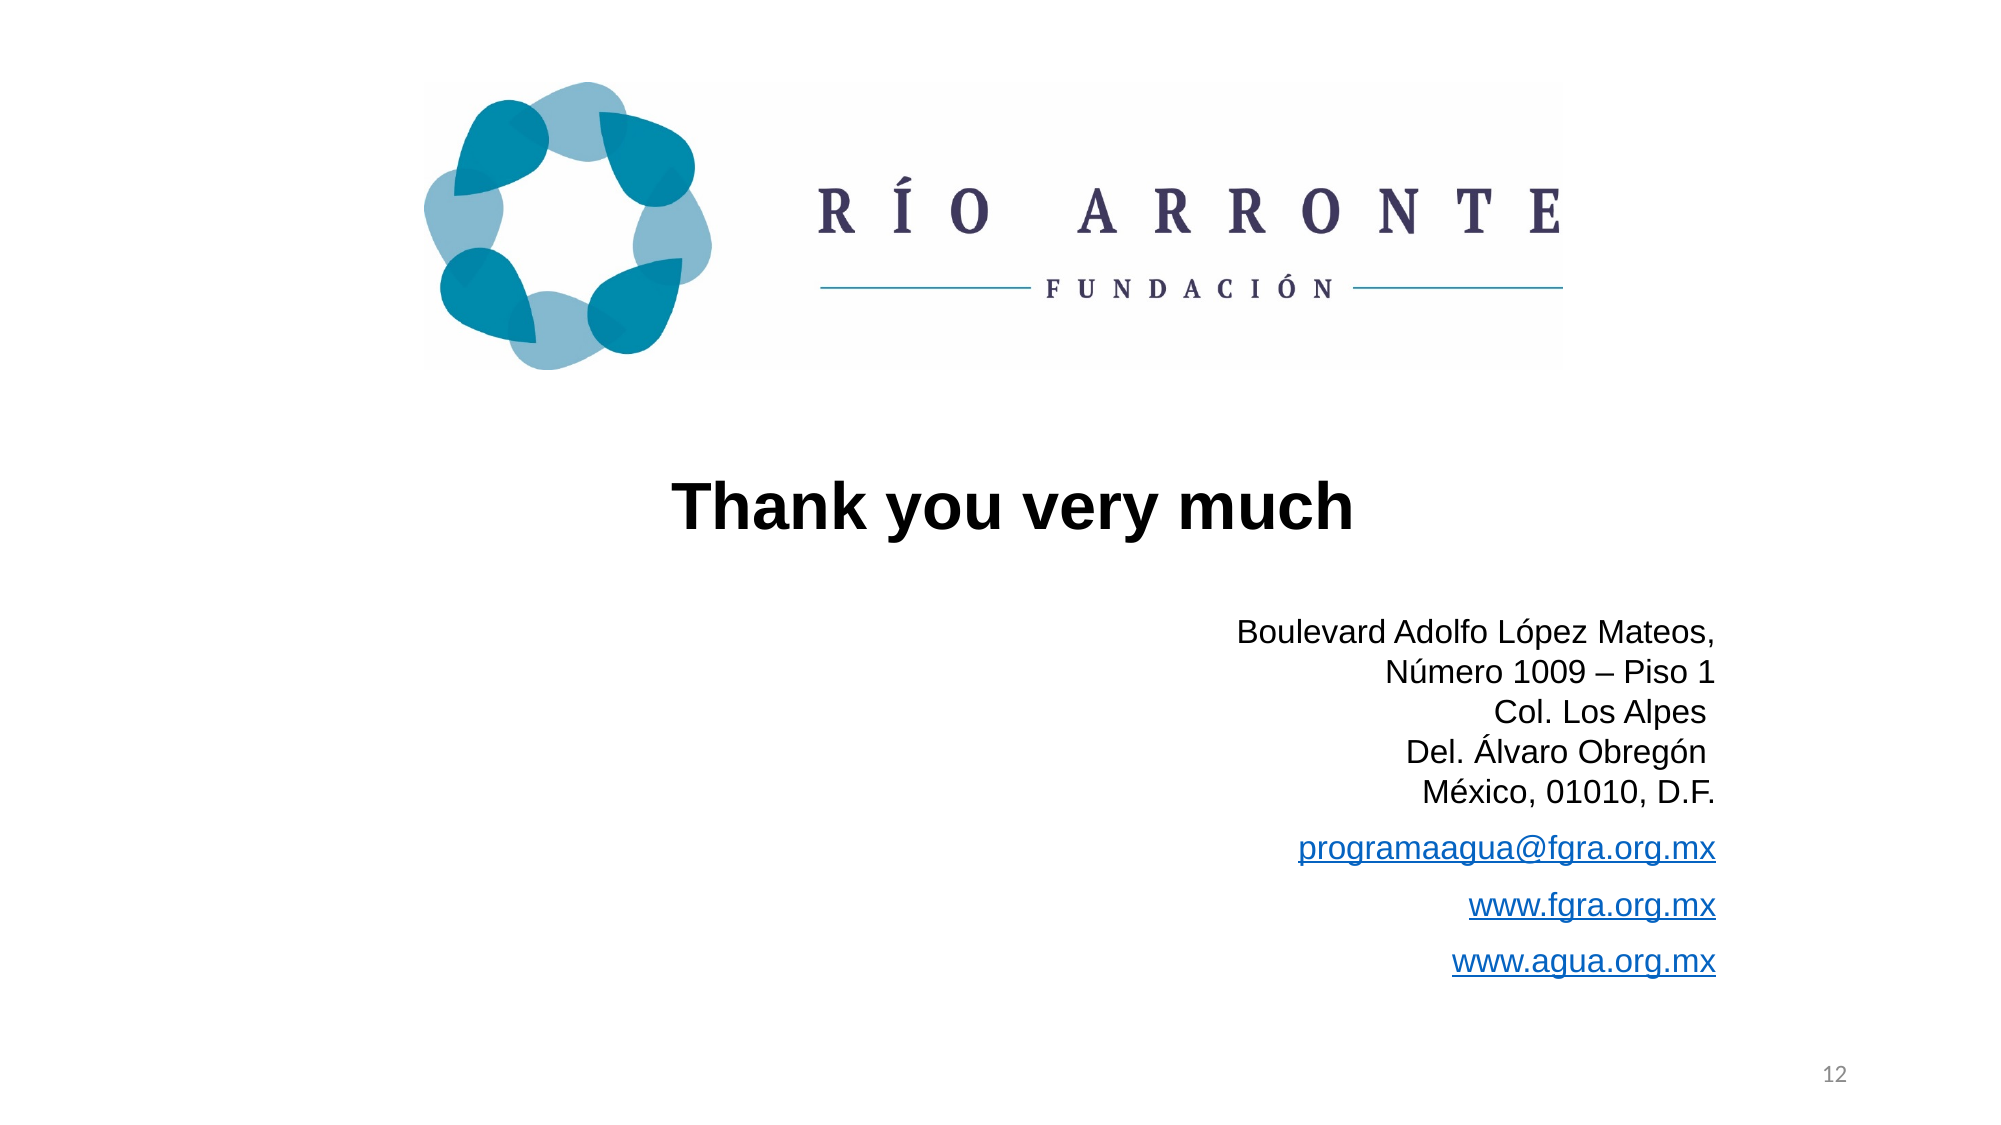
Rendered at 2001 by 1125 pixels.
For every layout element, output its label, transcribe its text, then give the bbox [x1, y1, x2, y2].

picture [424, 82, 1563, 370]
slide_number 12 [1412, 1042, 1863, 1103]
list Thank you very much Boulevard Adolfo López Mateos, Número 1009 – Piso 1 Col. Los Alpes Del. Álvaro Obregón México, 01010, D.F. programaagua@fgra.org.mx www.fgra.org.mx www.agua.org.mx [295, 464, 1732, 1043]
